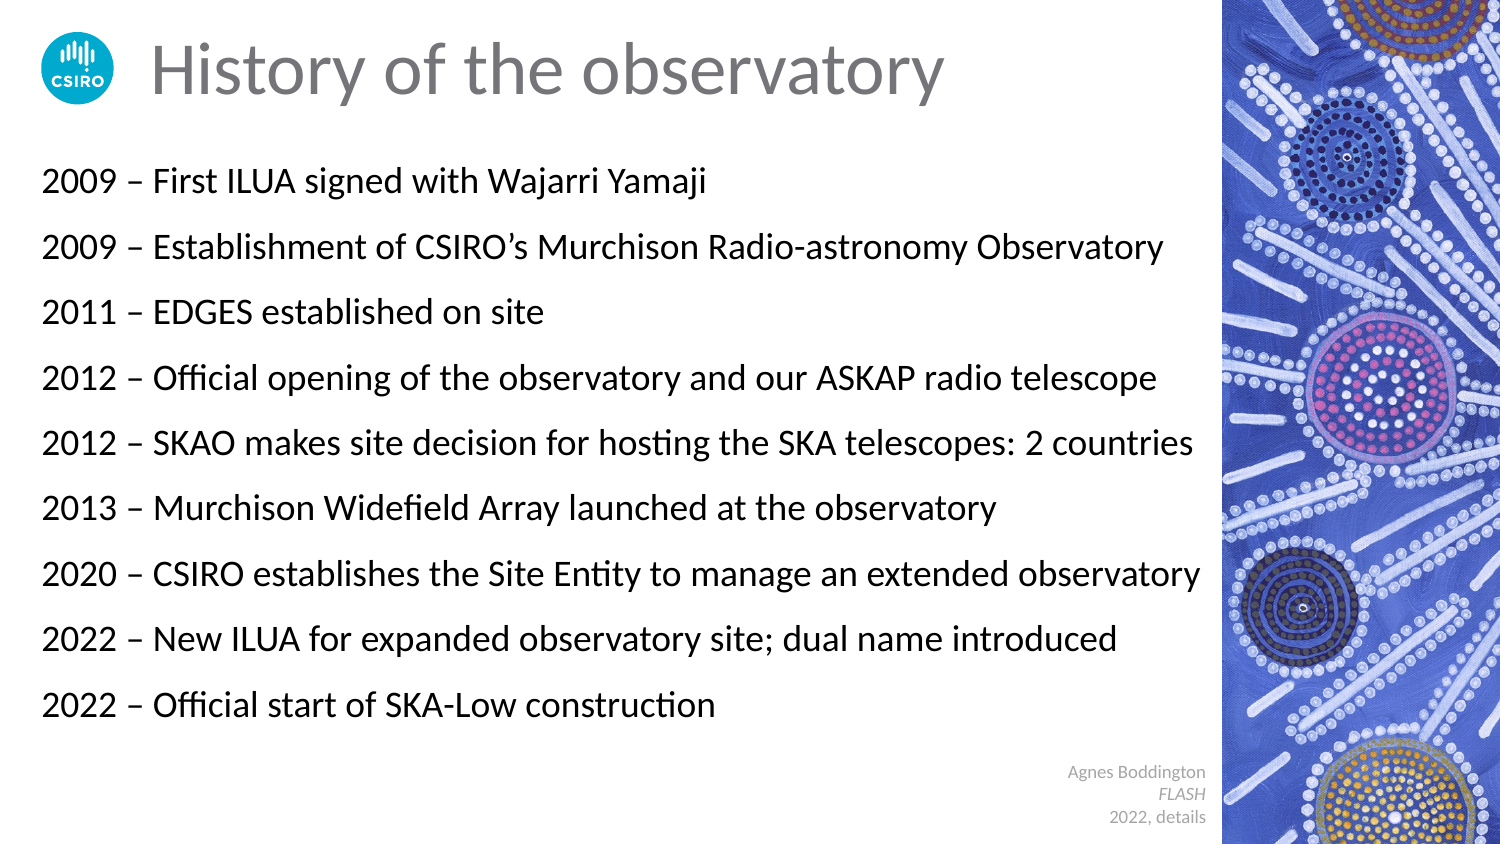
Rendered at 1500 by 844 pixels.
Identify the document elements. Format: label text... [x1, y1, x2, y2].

title History of the observatory [150, 19, 1217, 125]
text_box 2009 – First ILUA signed with Wajarri Yamaji 2009 – Establishment of CSIRO’s Murchison Radio-astronomy Observatory 2011 – EDGES established on site 2012 – Official opening of the observatory and our ASKAP radio telescope 2012 – SKAO makes site decision for hosting the SKA telescopes: 2 countries 2013 – Murchison Widefield Array launched at the observatory 2020 – CSIRO establishes the Site Entity to manage an extended observatory 2022 – New ILUA for expanded observatory site; dual name introduced 2022 – Official start of SKA-Low construction [41, 161, 1217, 830]
picture [1222, 0, 1500, 844]
text_box Agnes Boddington FLASH 2022, details [1052, 751, 1217, 835]
